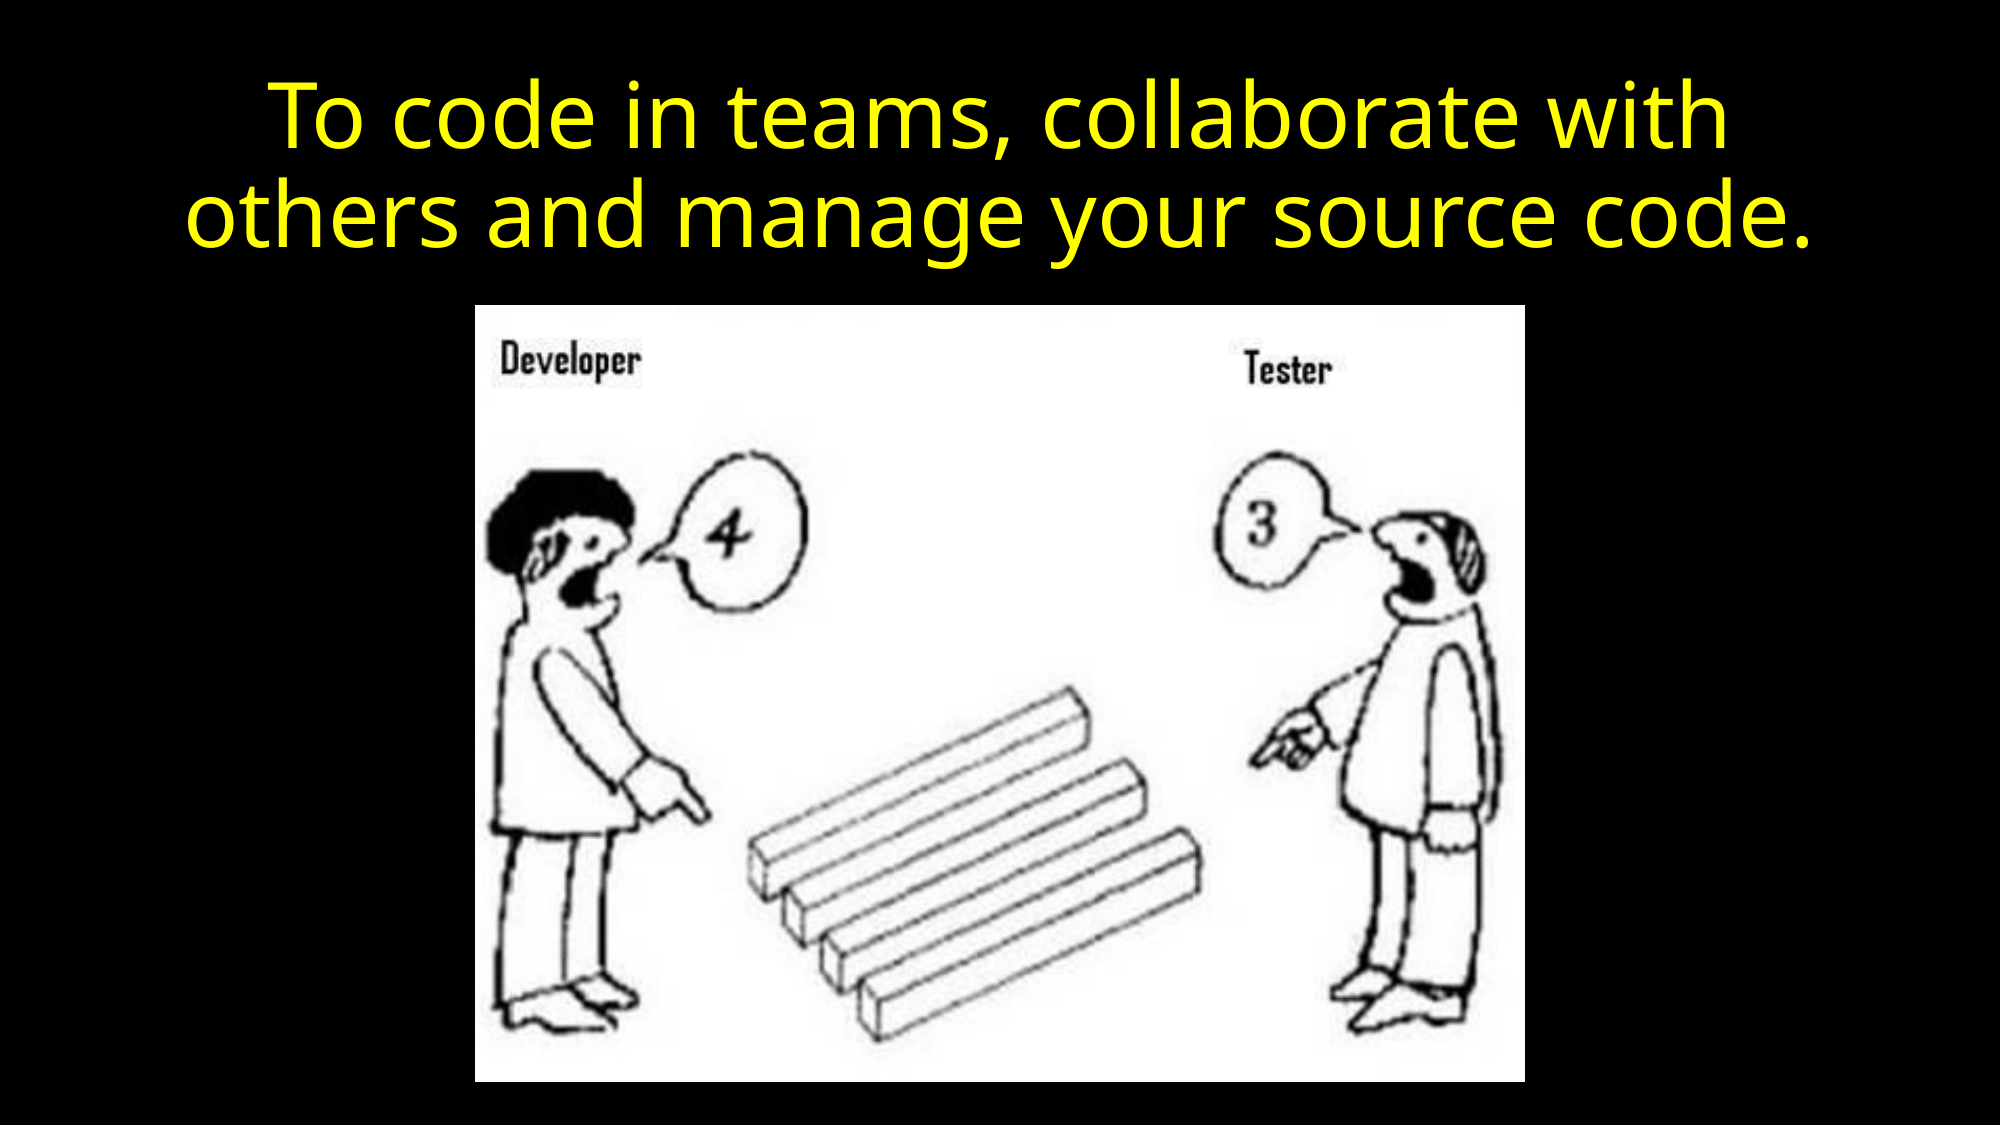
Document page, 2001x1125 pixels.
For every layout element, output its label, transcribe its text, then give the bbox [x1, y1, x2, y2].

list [475, 305, 1525, 1082]
title To code in teams, collaborate with others and manage your source code. [137, 59, 1863, 278]
